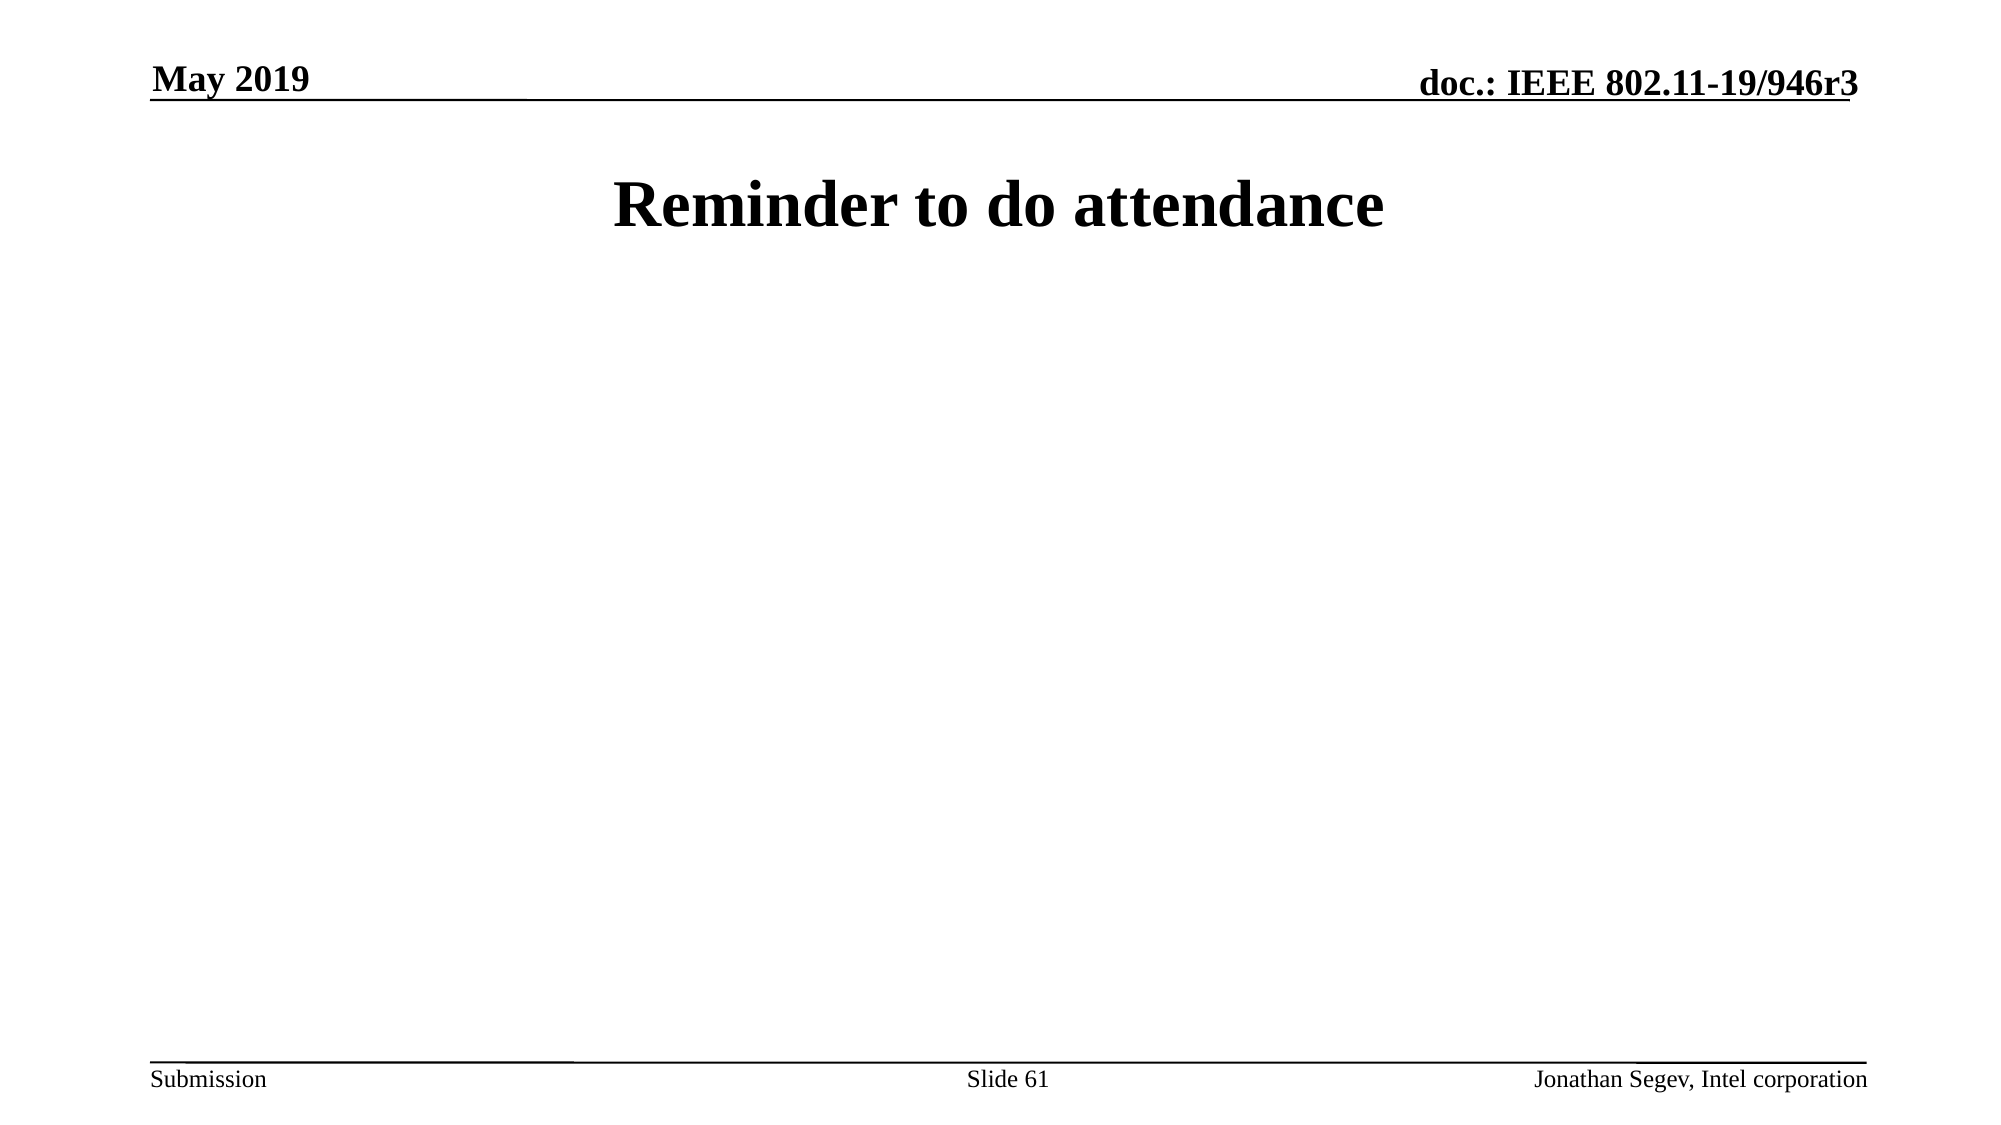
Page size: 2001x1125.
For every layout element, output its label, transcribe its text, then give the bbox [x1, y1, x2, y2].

slide_number Slide 61 [950, 1061, 1067, 1123]
title Reminder to do attendance [149, 112, 1850, 288]
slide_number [152, 54, 563, 100]
footer Jonathan Segev, Intel corporation [1171, 1061, 1869, 1093]
